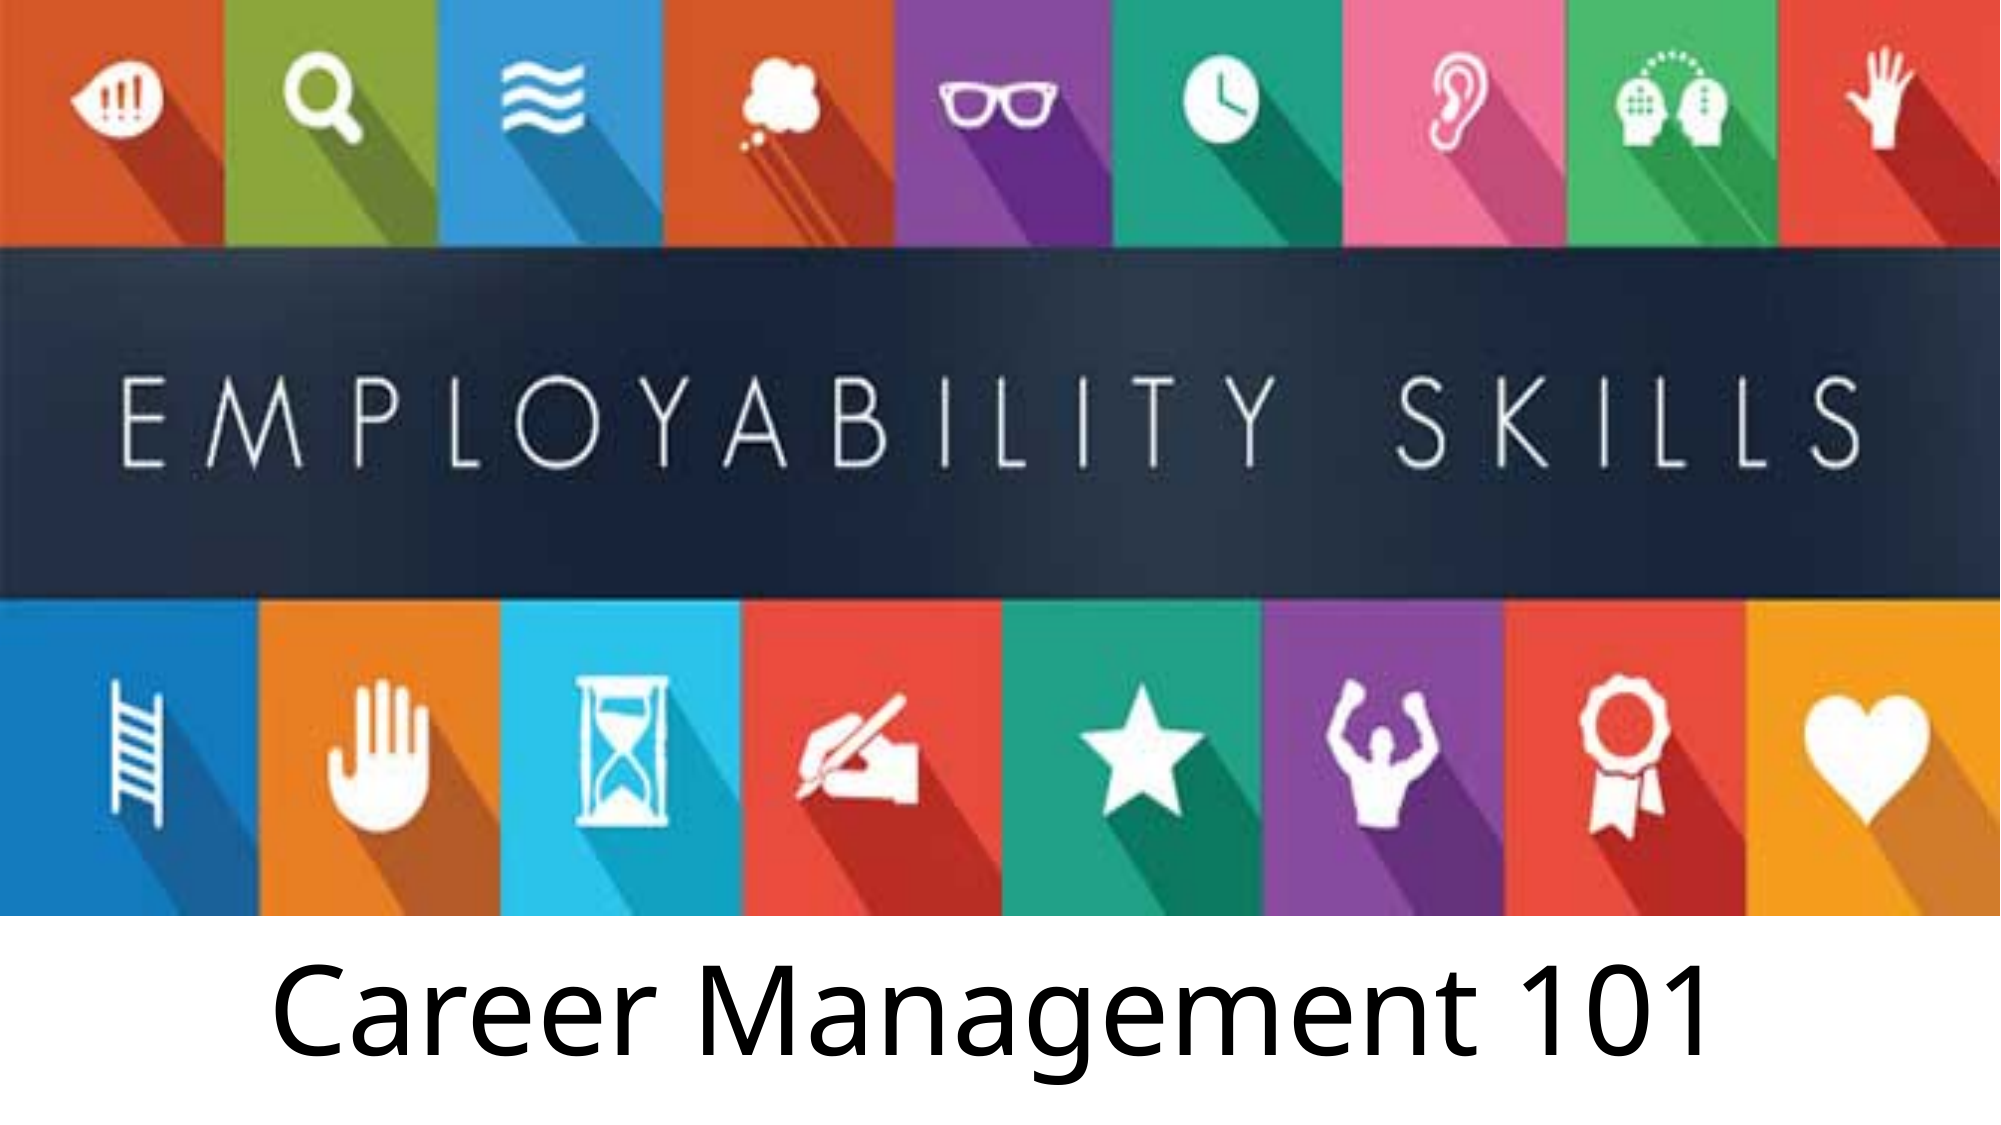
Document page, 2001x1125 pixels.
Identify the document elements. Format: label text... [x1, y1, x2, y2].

picture [0, 0, 2000, 916]
title Career Management 101 [247, 913, 1748, 1091]
